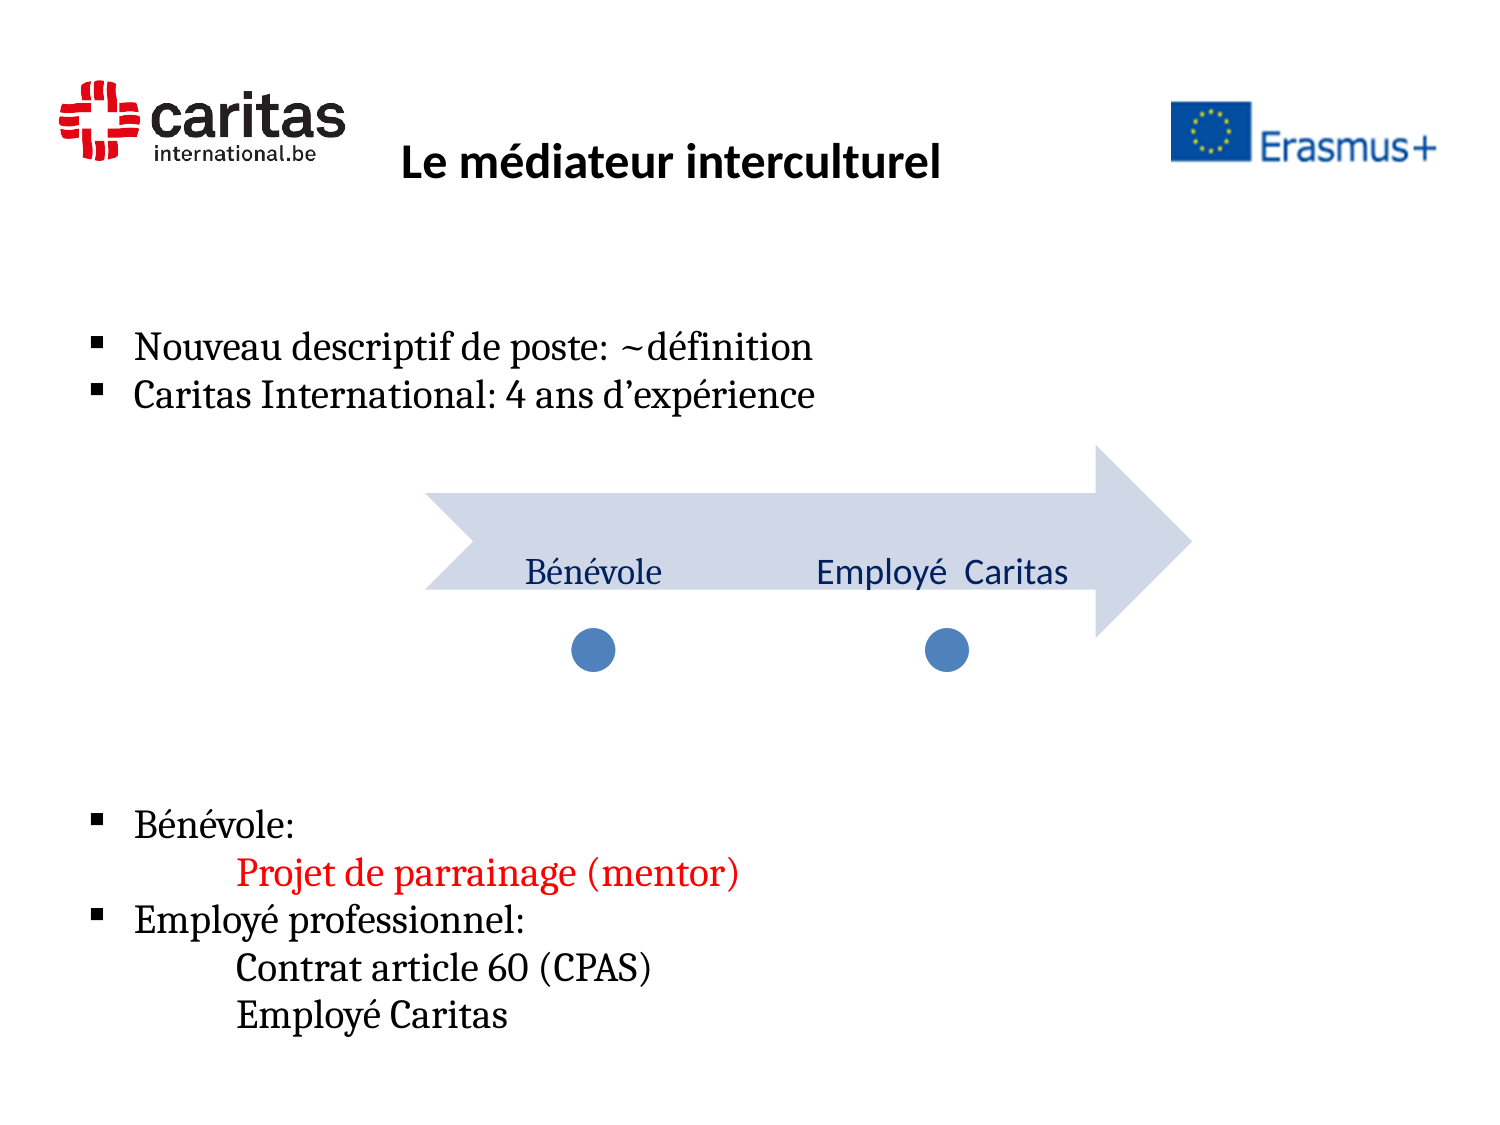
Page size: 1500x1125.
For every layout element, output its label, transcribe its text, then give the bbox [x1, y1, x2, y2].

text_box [424, 299, 1193, 783]
title Le médiateur interculturel [137, 128, 1206, 317]
list Nouveau descriptif de poste: ~définition Caritas International: 4 ans d’expérience Bénévole: Projet de parrainage (mentor) Employé professionnel: Contrat article 60 (CPAS) Employé Caritas [87, 166, 1425, 1043]
text_box [53, 74, 350, 166]
picture [1171, 91, 1438, 166]
